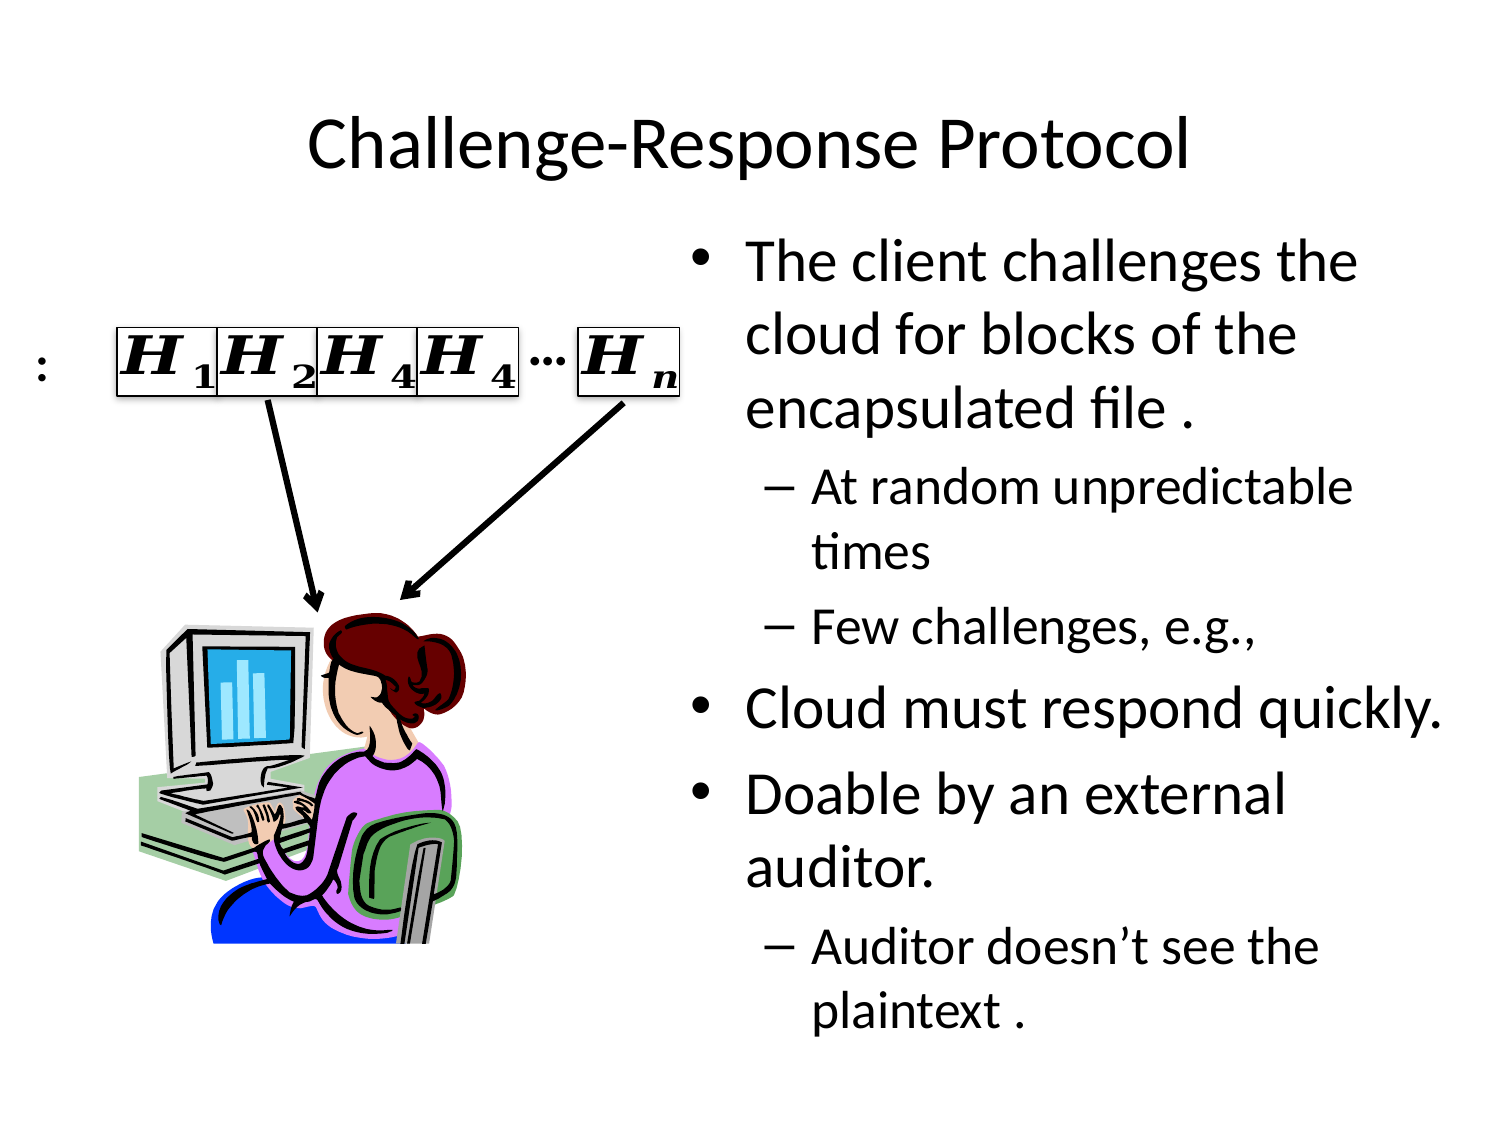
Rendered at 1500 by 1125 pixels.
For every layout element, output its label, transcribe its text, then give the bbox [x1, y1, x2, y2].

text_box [399, 402, 624, 601]
text_box … [512, 299, 585, 385]
picture [138, 612, 467, 947]
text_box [267, 399, 318, 613]
title Challenge-Response Protocol [37, 45, 1463, 233]
